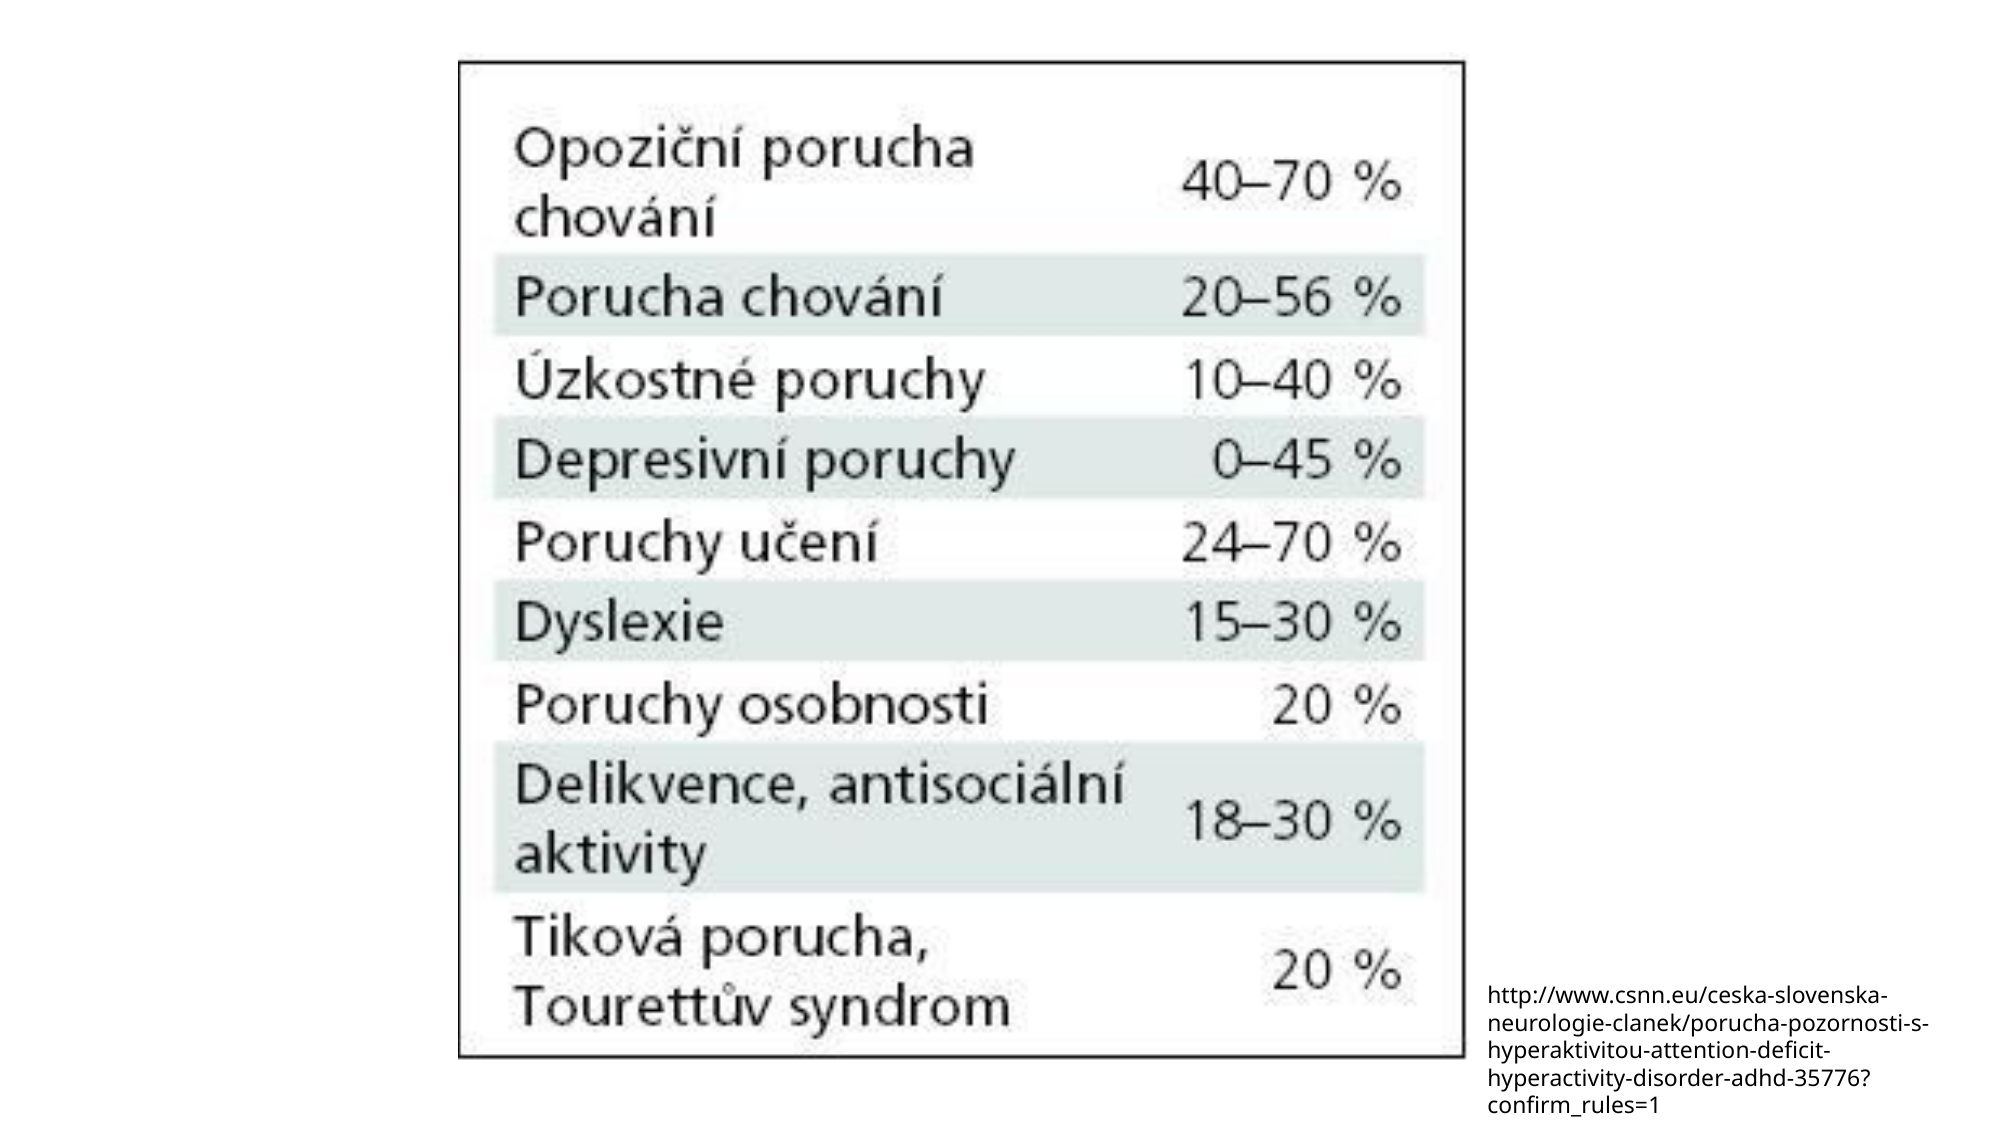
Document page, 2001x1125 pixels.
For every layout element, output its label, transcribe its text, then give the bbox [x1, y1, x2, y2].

picture [458, 52, 1473, 1073]
text_box http://www.csnn.eu/ceska-slovenska-neurologie-clanek/porucha-pozornosti-s-hyperaktivitou-attention-deficit-hyperactivity-disorder-adhd-35776?confirm_rules=1 [1472, 973, 1973, 1125]
